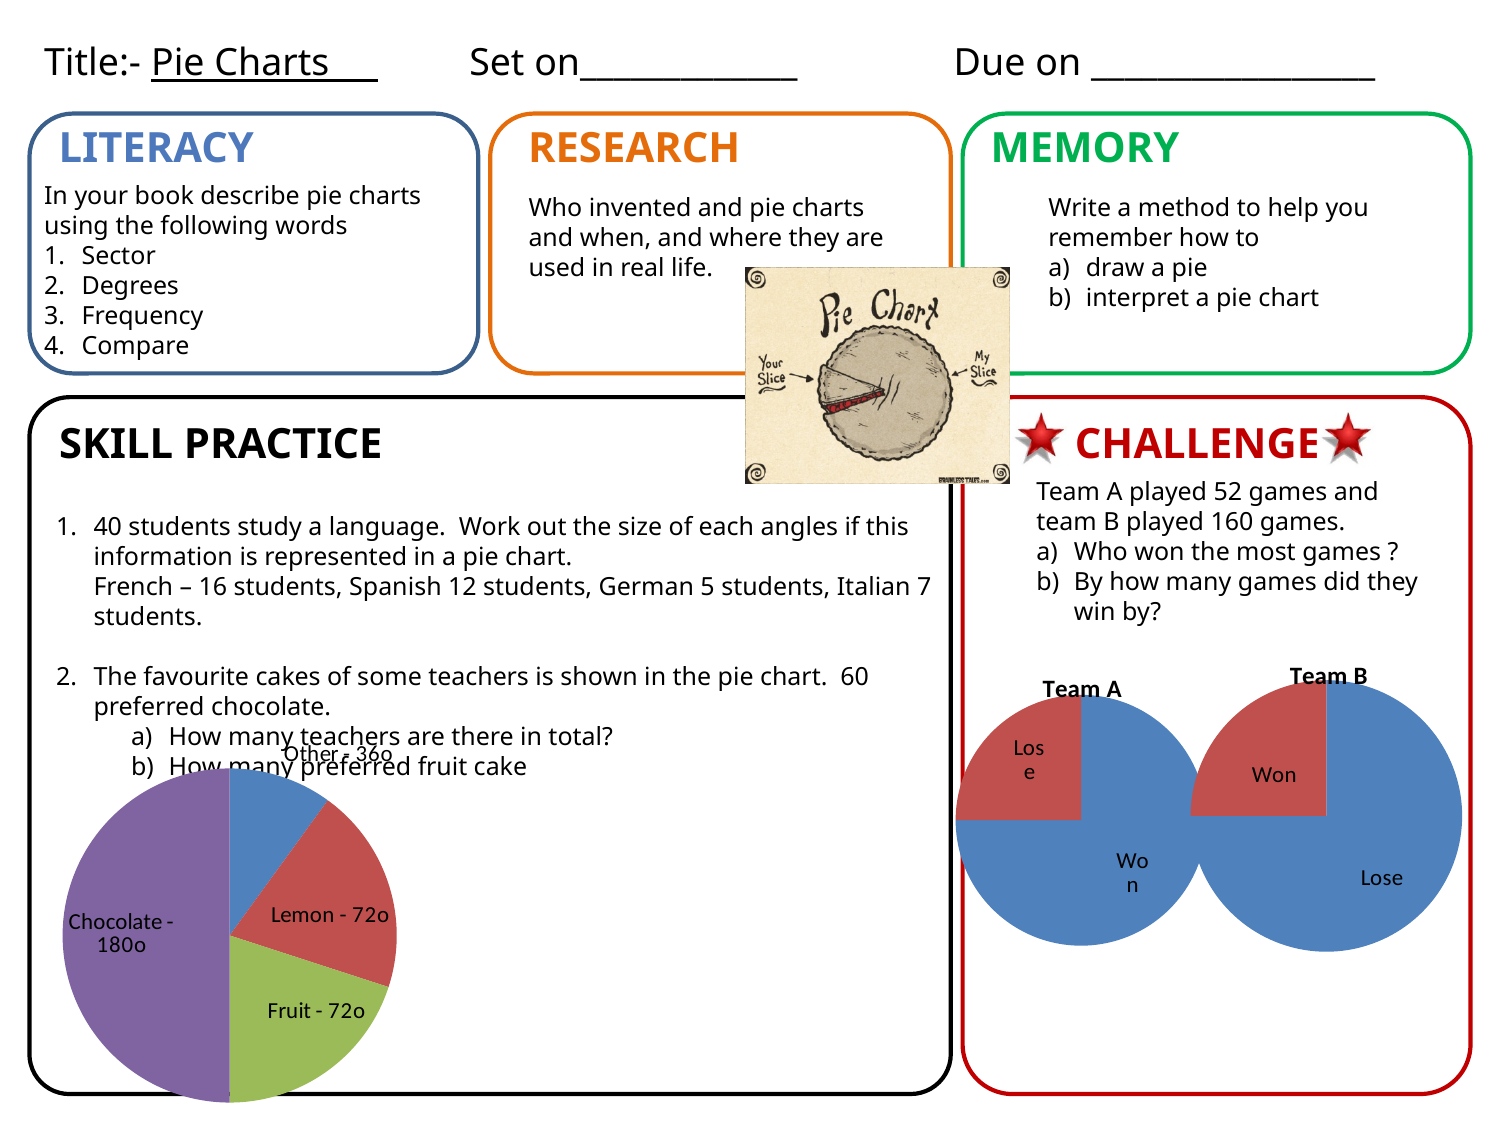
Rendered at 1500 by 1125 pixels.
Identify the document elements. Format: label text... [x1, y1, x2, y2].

text_box [960, 974, 1473, 1097]
text_box Title:- Pie Charts [29, 30, 454, 91]
text_box Due on _________________ [938, 30, 1500, 91]
text_box Literacy [43, 113, 270, 172]
text_box Write a method to help you remember how to draw a pie interpret a pie chart [1033, 184, 1471, 319]
text_box [960, 475, 1021, 619]
picture [745, 266, 1070, 484]
text_box [27, 395, 953, 1090]
text_box Team A played 52 games and team B played 160 games. Who won the most games ? By how many games did they win by? [1021, 468, 1447, 619]
text_box Who invented and pie charts and when, and where they are used in real life. [513, 184, 916, 290]
text_box [27, 122, 43, 343]
text_box In your book describe pie charts using the following words Sector Degrees Frequency Compare [29, 172, 502, 367]
picture [1316, 408, 1377, 469]
text_box [488, 111, 953, 376]
text_box 40 students study a language. Work out the size of each angles if this information is represented in a pie chart. French – 16 students, Spanish 12 students, German 5 students, Italian 7 students. The favourite cakes of some teachers is shown in the pie chart. 60 preferred chocolate. How many teachers are there in total? How many preferred fruit cake [41, 503, 951, 818]
text_box [61, 111, 481, 172]
text_box Set on_____________ [454, 30, 938, 91]
text_box Research [513, 113, 756, 179]
text_box Challenge [1070, 408, 1315, 468]
text_box [533, 818, 953, 1097]
chart [903, 597, 1500, 979]
text_box [46, 367, 462, 376]
text_box [960, 111, 1473, 376]
text_box [1015, 395, 1473, 596]
text_box Memory [975, 113, 1195, 179]
text_box Skill practice [43, 408, 398, 474]
chart [52, 732, 530, 1125]
